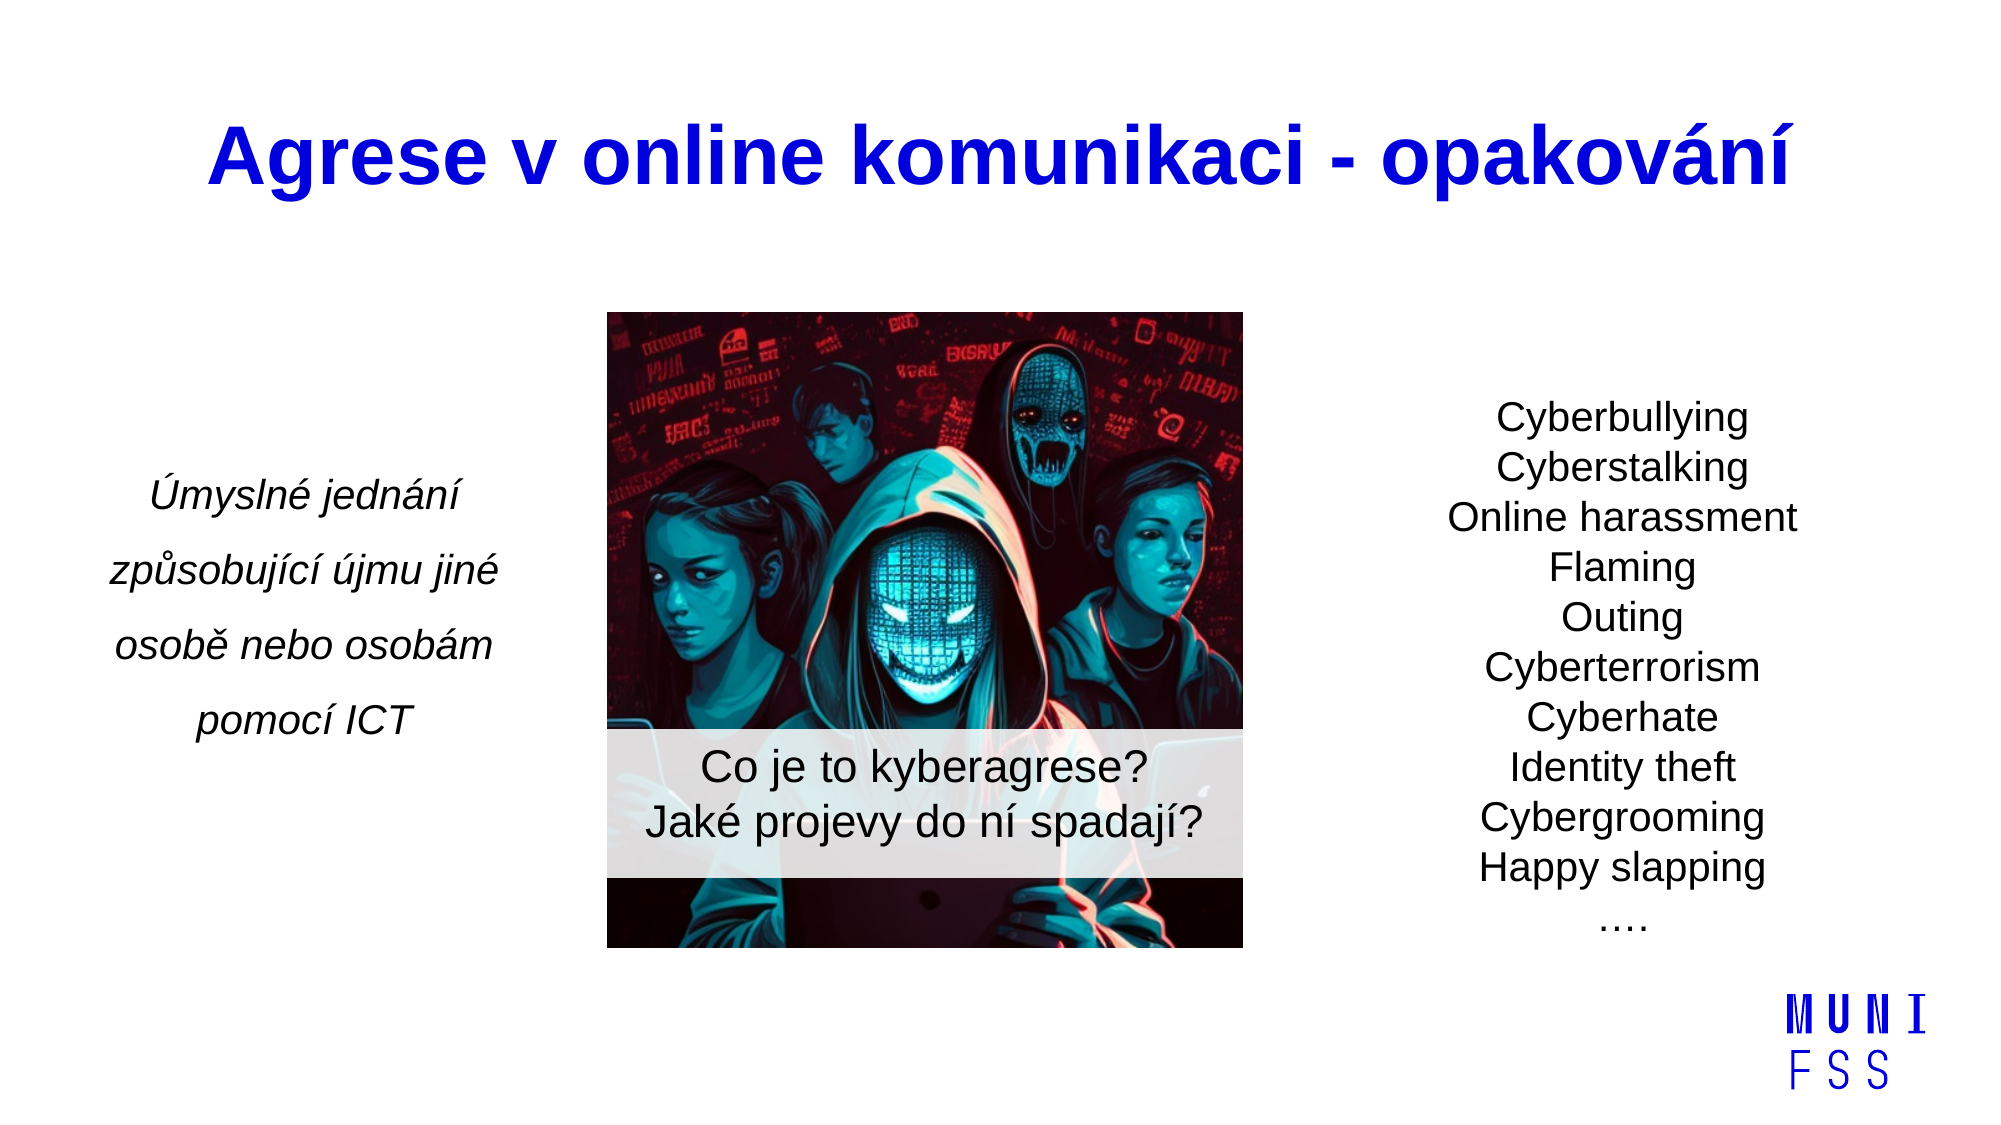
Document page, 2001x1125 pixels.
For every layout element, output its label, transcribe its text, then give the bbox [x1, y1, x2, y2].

picture [606, 312, 1243, 728]
picture [606, 878, 1243, 949]
list Úmyslné jednání způsobující újmu jiné osobě nebo osobám pomocí ICT [53, 442, 544, 683]
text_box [597, 728, 1253, 878]
text_box Cyberbullying Cyberstalking Online harassment Flaming Outing Cyberterrorism Cyberhate Identity theft Cybergrooming Happy slapping …. [1350, 389, 1842, 1069]
title Agrese v online komunikaci - opakování [118, 118, 1883, 193]
